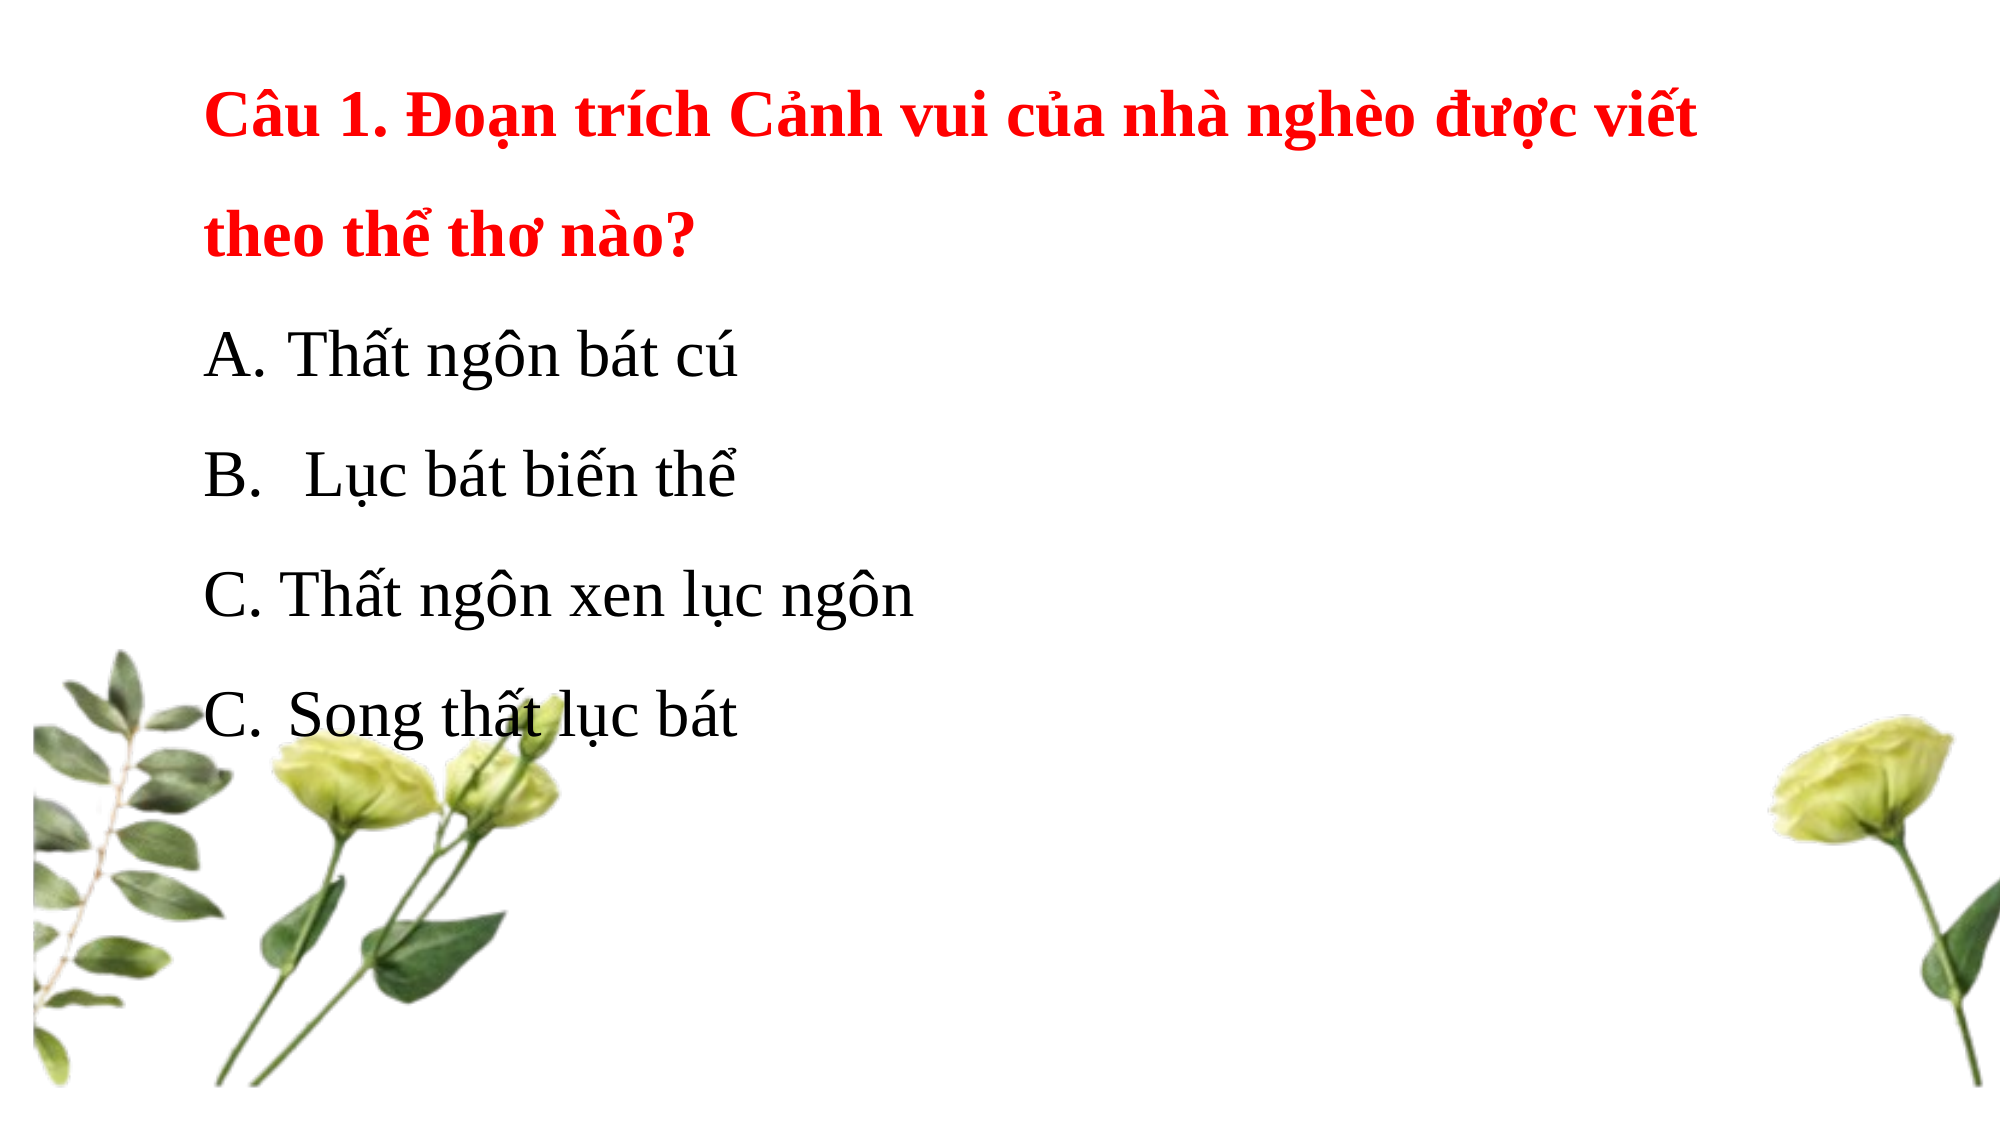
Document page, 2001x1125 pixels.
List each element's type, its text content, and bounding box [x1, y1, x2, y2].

text_box Câu 1. Đoạn trích Cảnh vui của nhà nghèo được viết theo thể thơ nào? Thất ngôn bát cú Lục bát biến thể C. Thất ngôn xen lục ngôn Song thất lục bát [188, 22, 1840, 392]
picture [32, 392, 2000, 1097]
